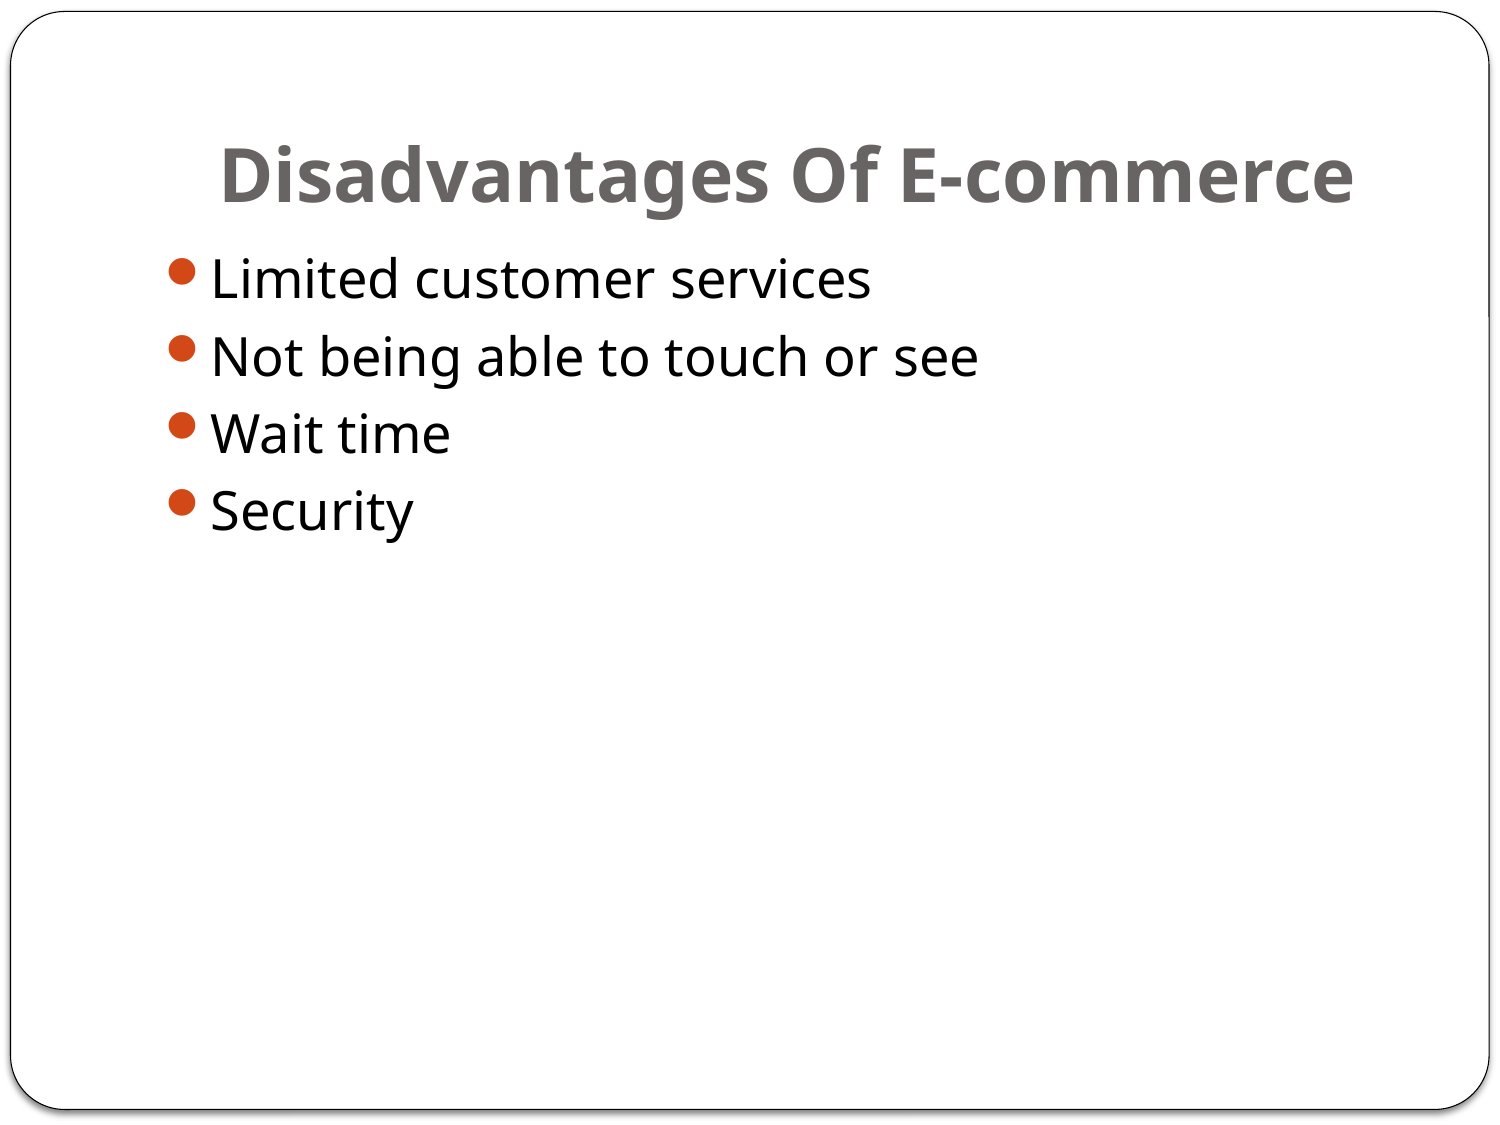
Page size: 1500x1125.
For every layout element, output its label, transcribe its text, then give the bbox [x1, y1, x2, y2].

title Disadvantages Of E-commerce [150, 45, 1425, 233]
list Limited customer services Not being able to touch or see Wait time Security [150, 237, 1425, 988]
